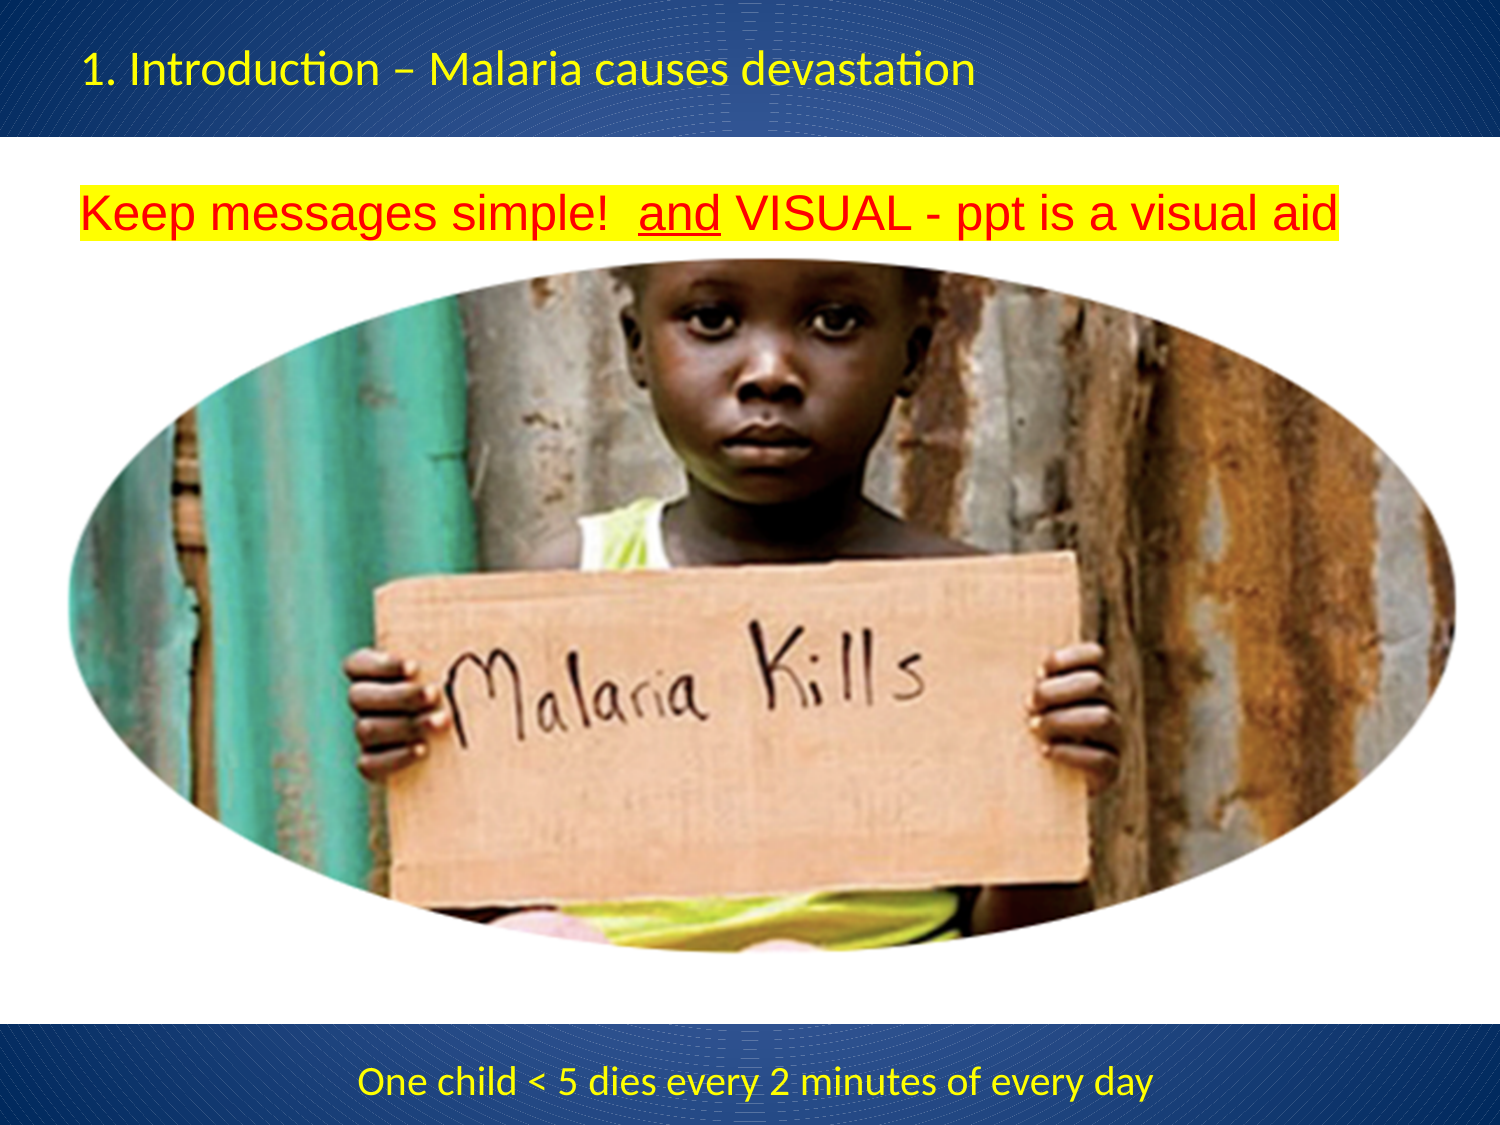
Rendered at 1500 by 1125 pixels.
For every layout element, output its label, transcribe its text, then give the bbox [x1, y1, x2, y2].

text_box 1. Introduction – Malaria causes devastation [64, 28, 998, 104]
text_box One child < 5 dies every 2 minutes of every day [123, 1046, 1388, 1112]
picture [0, 136, 1500, 1025]
